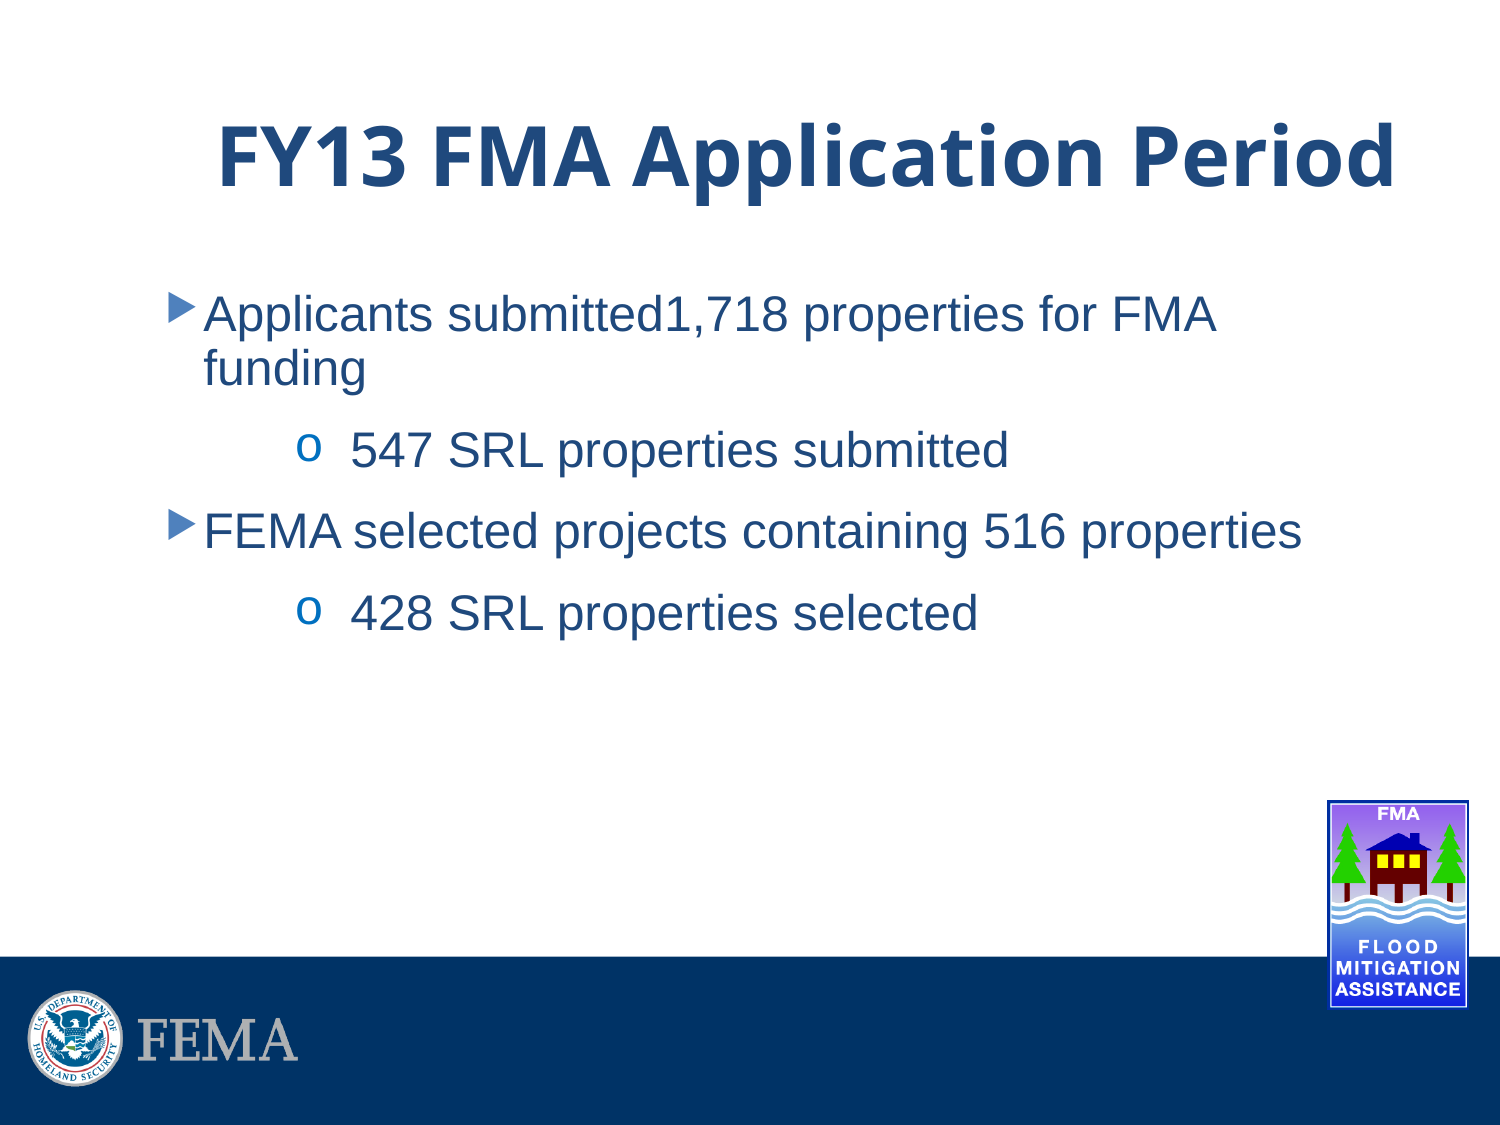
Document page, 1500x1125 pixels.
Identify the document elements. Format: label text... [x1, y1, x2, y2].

list Applicants submitted1,718 properties for FMA funding 547 SRL properties submitted FEMA selected projects containing 516 properties 428 SRL properties selected [149, 280, 1351, 976]
picture [1327, 800, 1469, 1010]
title FY13 FMA Application Period [199, 39, 1449, 213]
picture [11, 958, 312, 1119]
